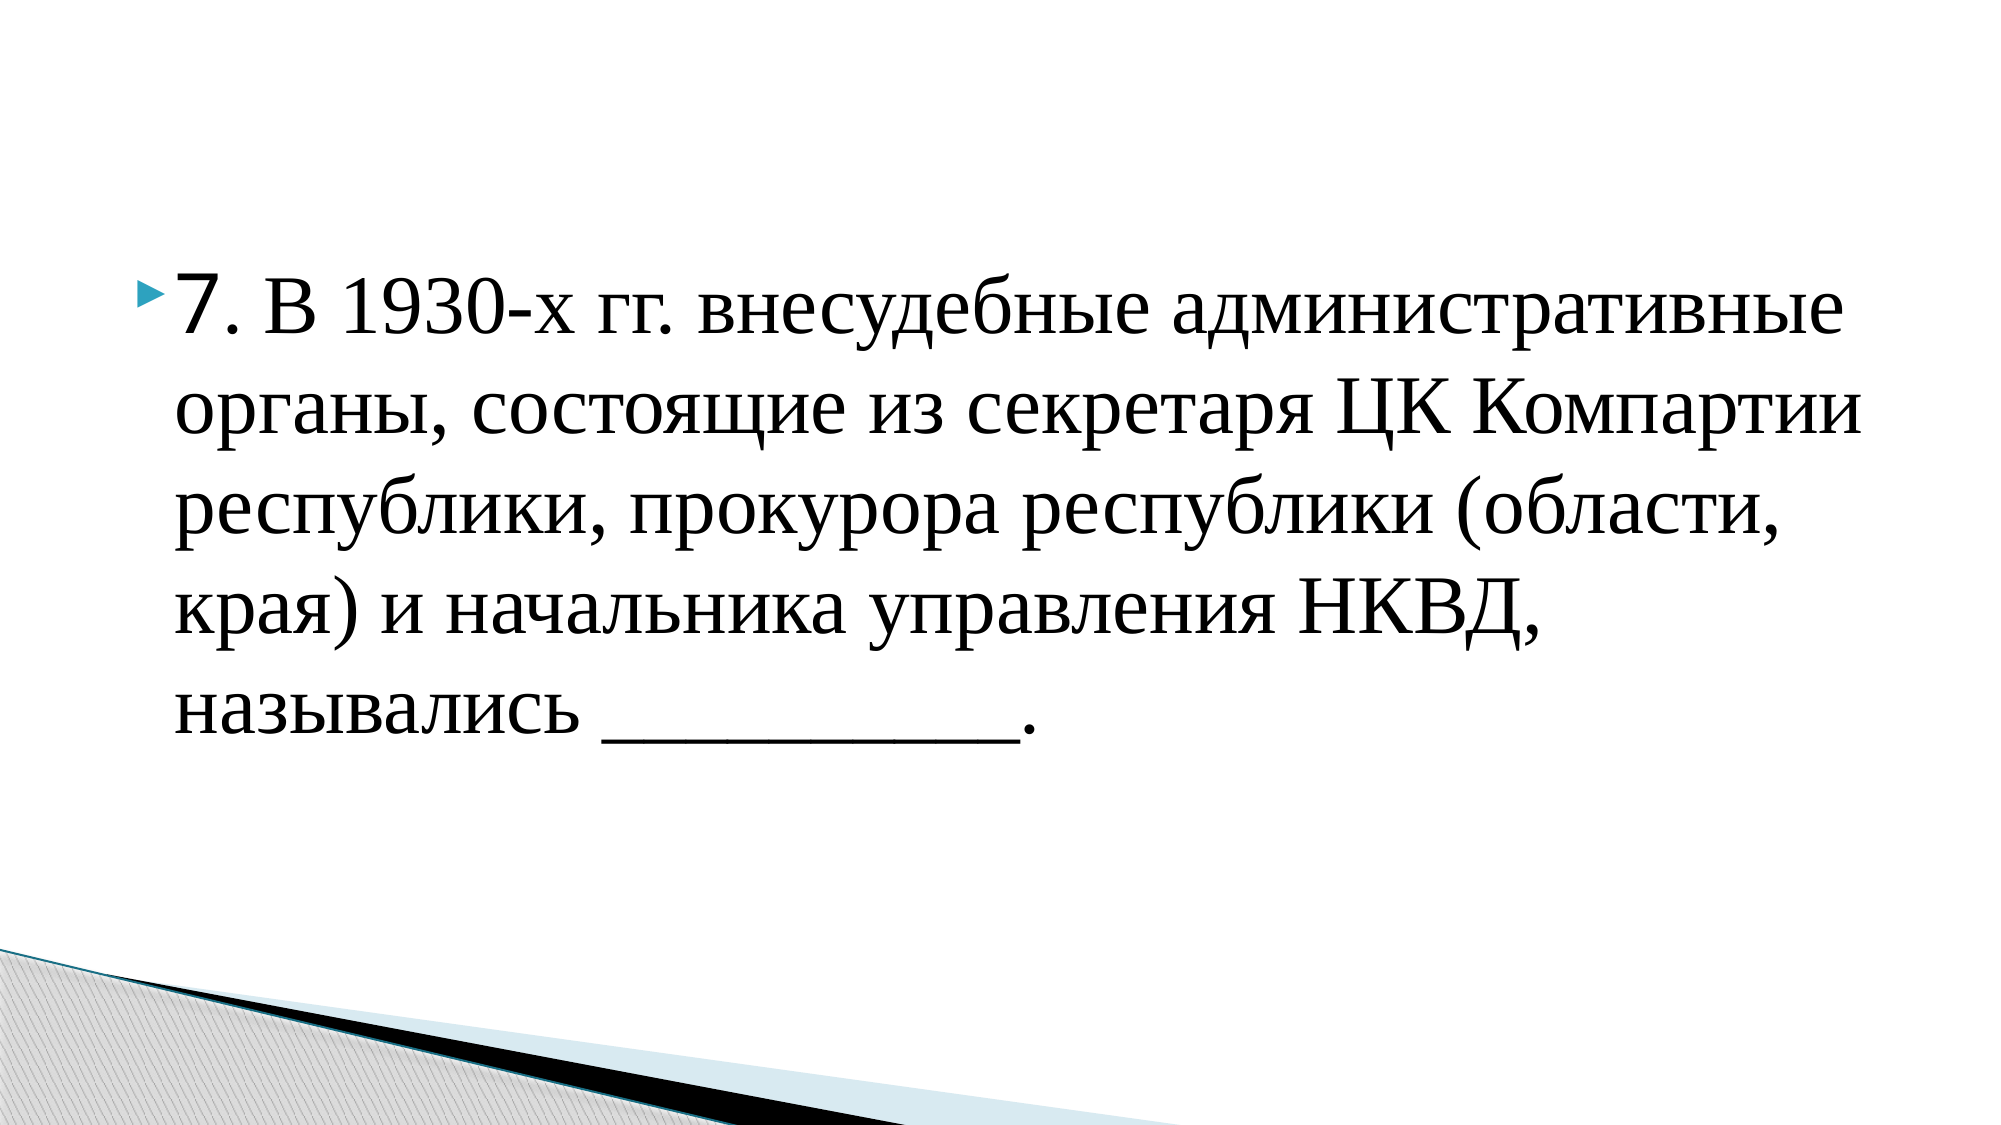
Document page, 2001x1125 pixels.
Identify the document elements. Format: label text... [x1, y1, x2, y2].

list 7. В 1930-х гг. внесудебные административные органы, состоящие из секретаря ЦК Компартии республики, прокурора республики (области, края) и начальника управления НКВД, назывались __________. [99, 243, 1900, 986]
